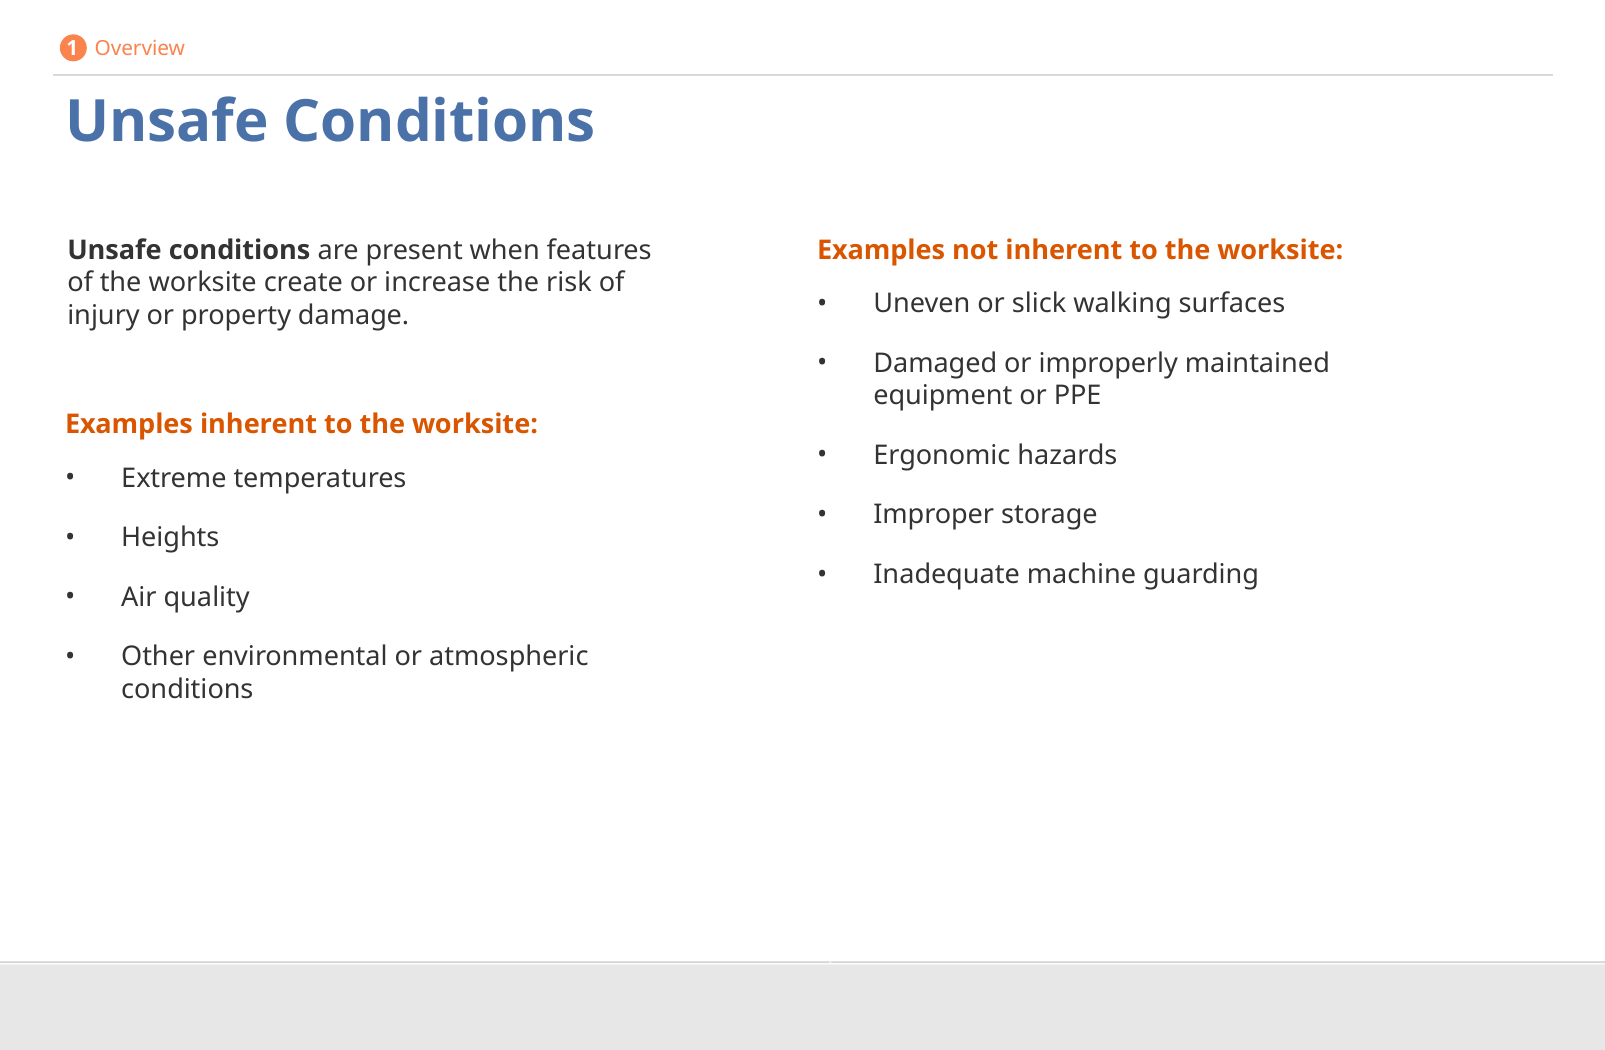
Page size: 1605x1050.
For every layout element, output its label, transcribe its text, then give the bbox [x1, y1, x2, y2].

picture [0, 960, 1605, 1050]
text_box Unsafe conditions are present when features of the worksite create or increase the risk of injury or property damage. [52, 224, 690, 338]
text_box Unsafe Conditions [51, 80, 1201, 169]
text_box Examples not inherent to the worksite: Uneven or slick walking surfaces Damaged or improperly maintained equipment or PPE Ergonomic hazards Improper storage Inadequate machine guarding [802, 224, 1465, 656]
text_box Examples inherent to the worksite: Extreme temperatures Heights Air quality Other environmental or atmospheric conditions [51, 399, 690, 804]
text_box 1 Overview [51, 27, 415, 67]
